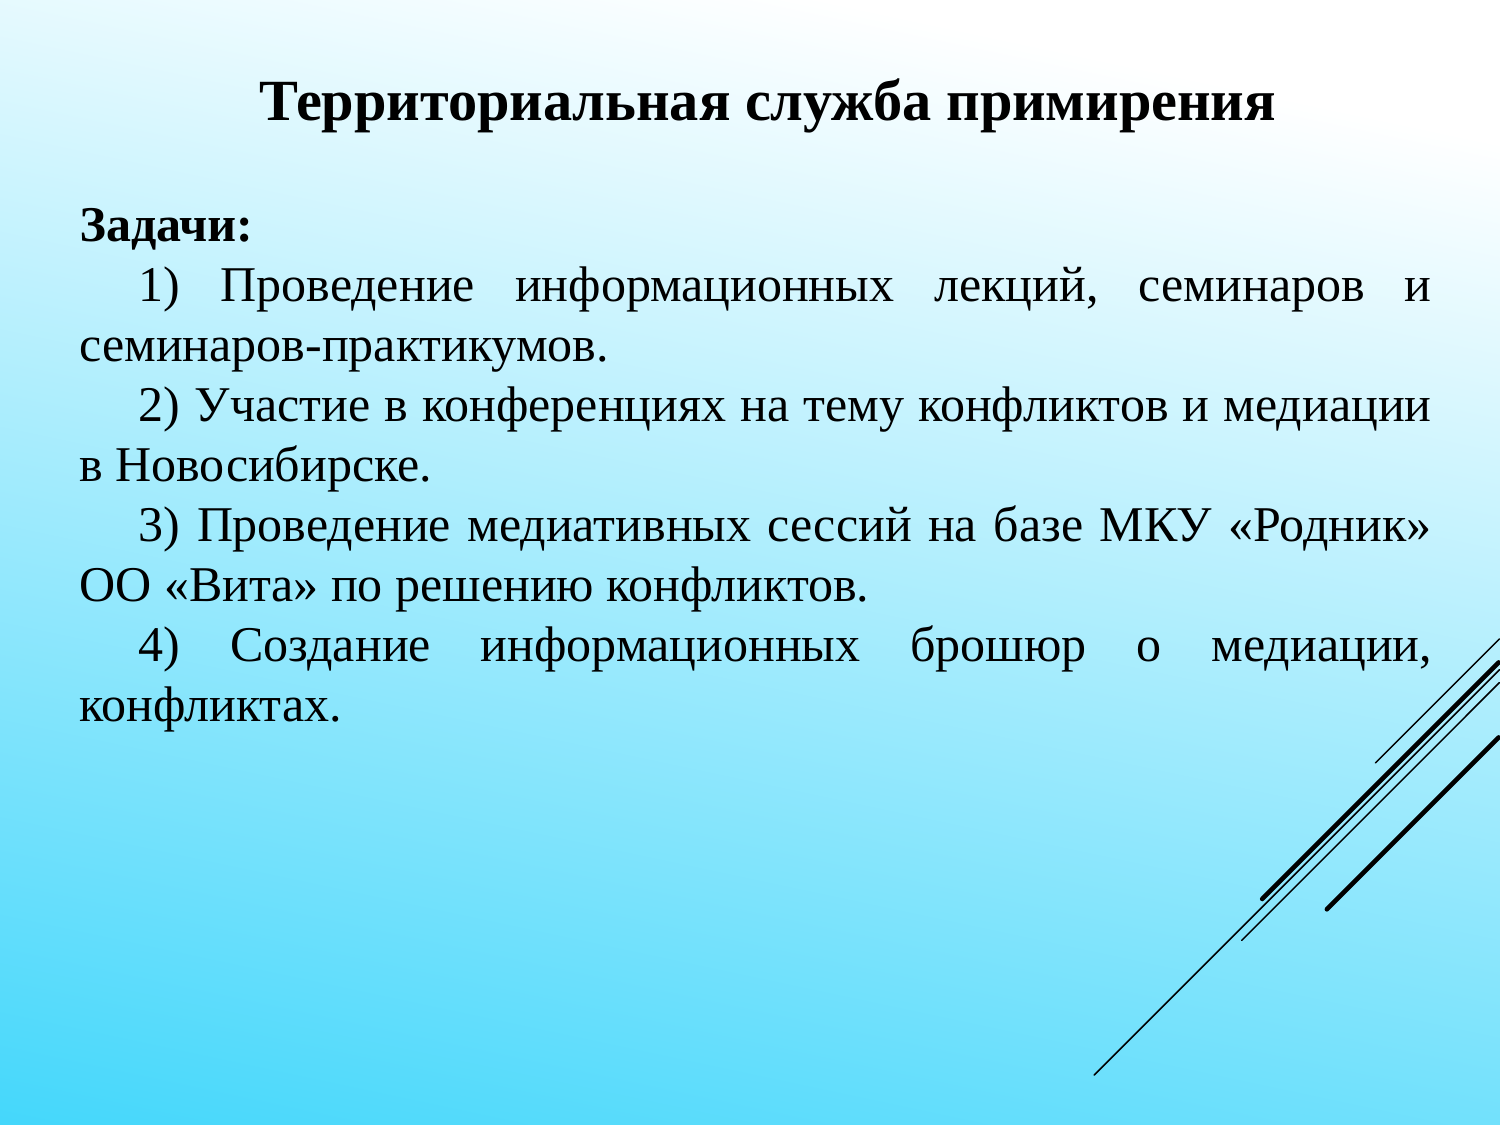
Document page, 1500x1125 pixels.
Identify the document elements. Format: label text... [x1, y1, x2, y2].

text_box Территориальная служба примирения [206, 54, 1329, 140]
text_box Задачи: 1) Проведение информационных лекций, семинаров и семинаров-практикумов. 2) Участие в конференциях на тему конфликтов и медиации в Новосибирске. 3) Проведение медиативных сессий на базе МКУ «Родник» ОО «Вита» по решению конфликтов. 4) Создание информационных брошюр о медиации, конфликтах. [64, 184, 1447, 740]
